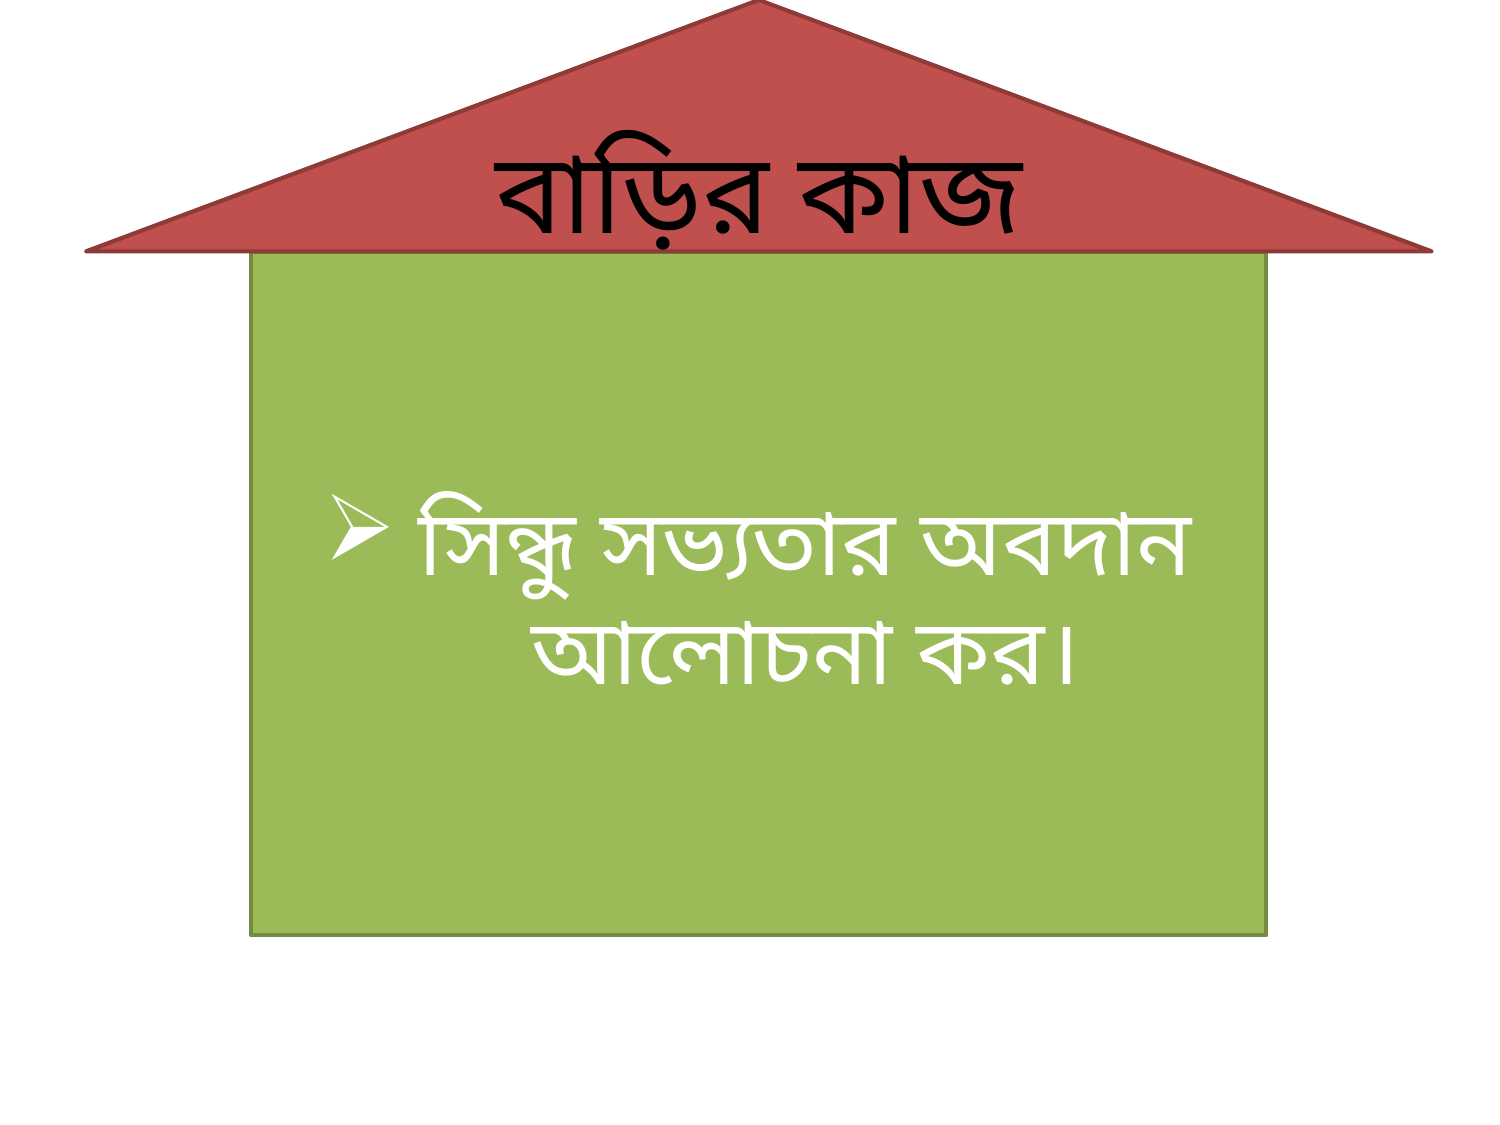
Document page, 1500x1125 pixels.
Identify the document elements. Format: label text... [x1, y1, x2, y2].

text_box বাড়ির কাজ [83, 0, 1434, 254]
text_box সিন্ধু সভ্যতার অবদান আলোচনা কর। [249, 254, 1268, 937]
